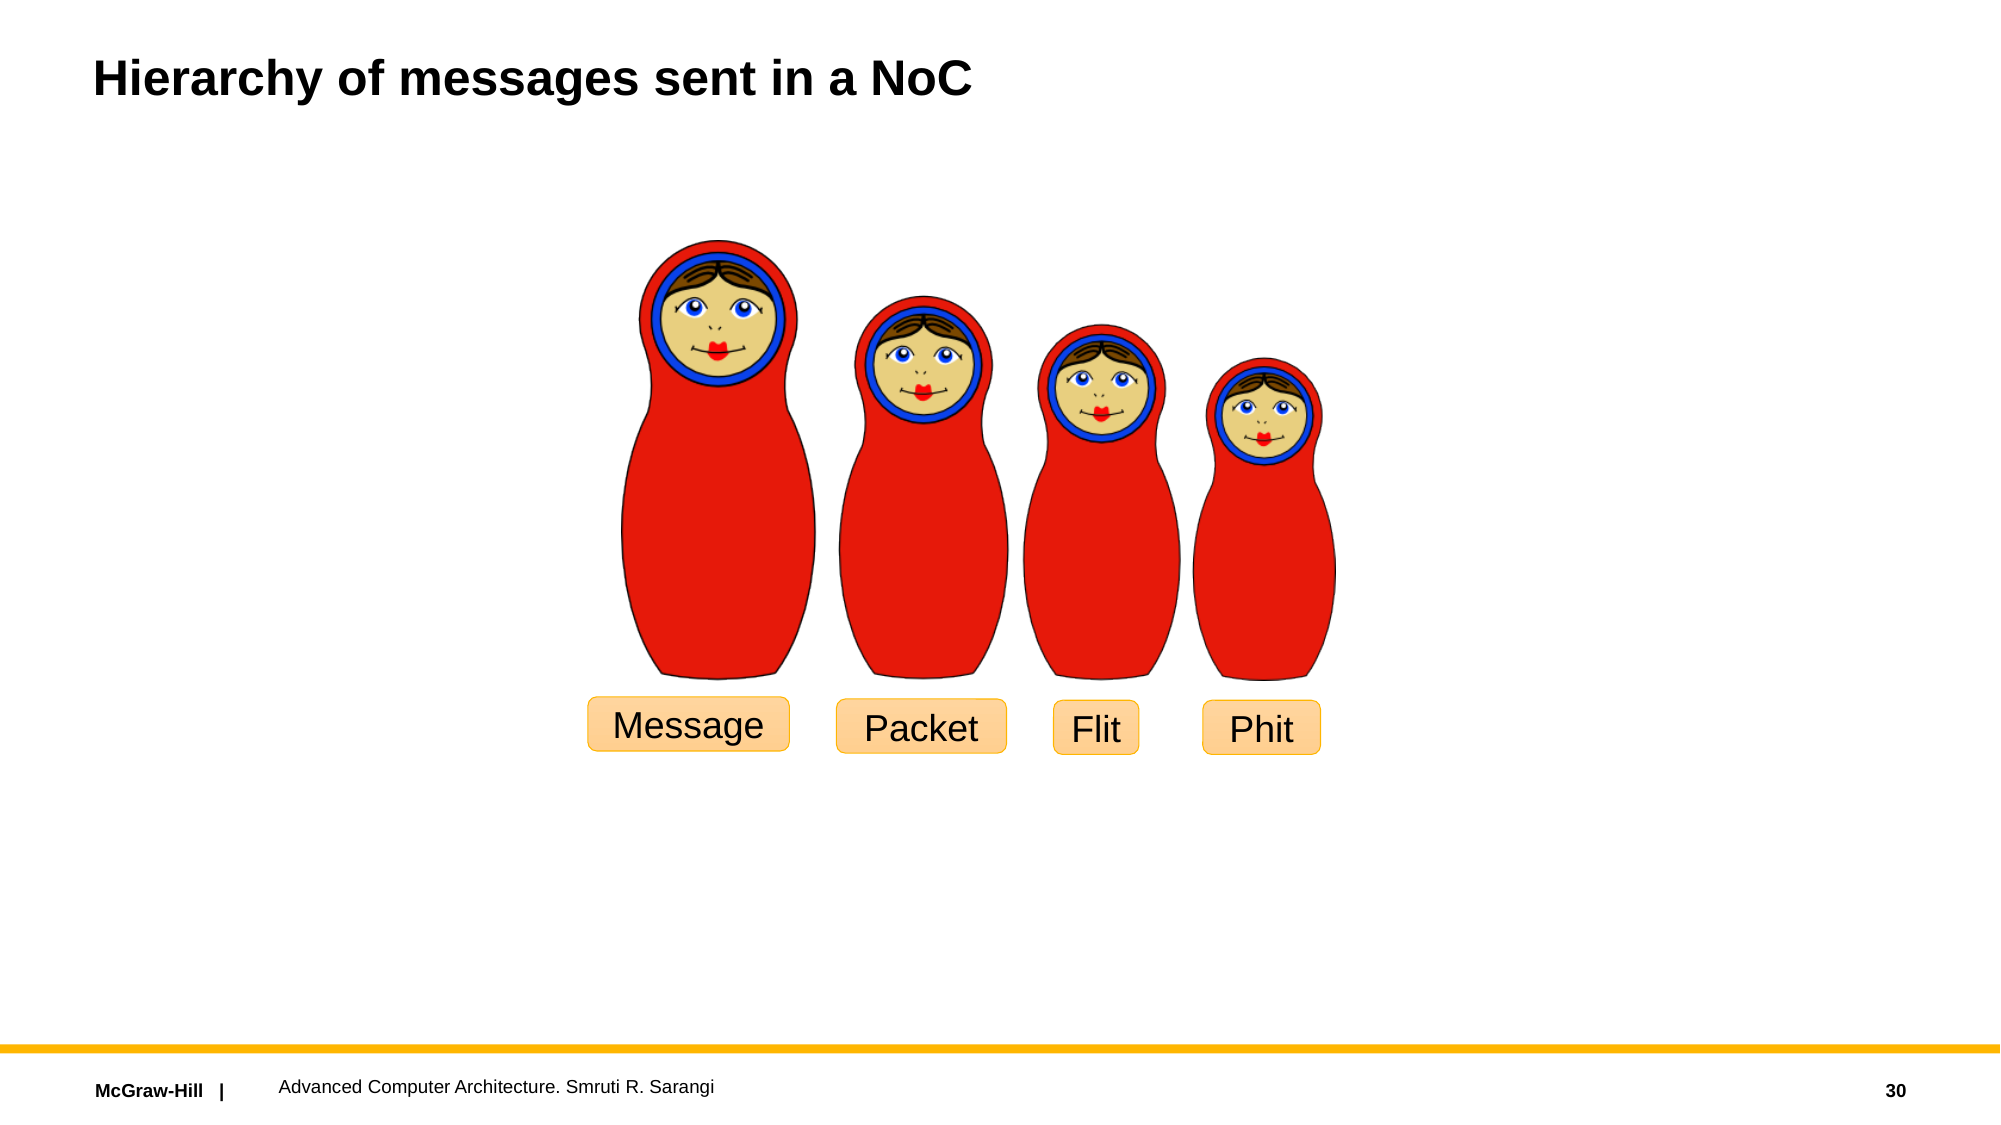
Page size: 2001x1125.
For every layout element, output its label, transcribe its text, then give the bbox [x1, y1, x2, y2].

text_box Message [587, 696, 790, 752]
slide_number 30 [1711, 1071, 1922, 1109]
text_box Flit [1052, 699, 1140, 755]
text_box Packet [835, 698, 1008, 754]
footer Advanced Computer Architecture. Smruti R. Sarangi [263, 1067, 1464, 1105]
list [621, 240, 1336, 681]
title Hierarchy of messages sent in a NoC [78, 45, 1578, 180]
text_box Phit [1202, 699, 1322, 755]
